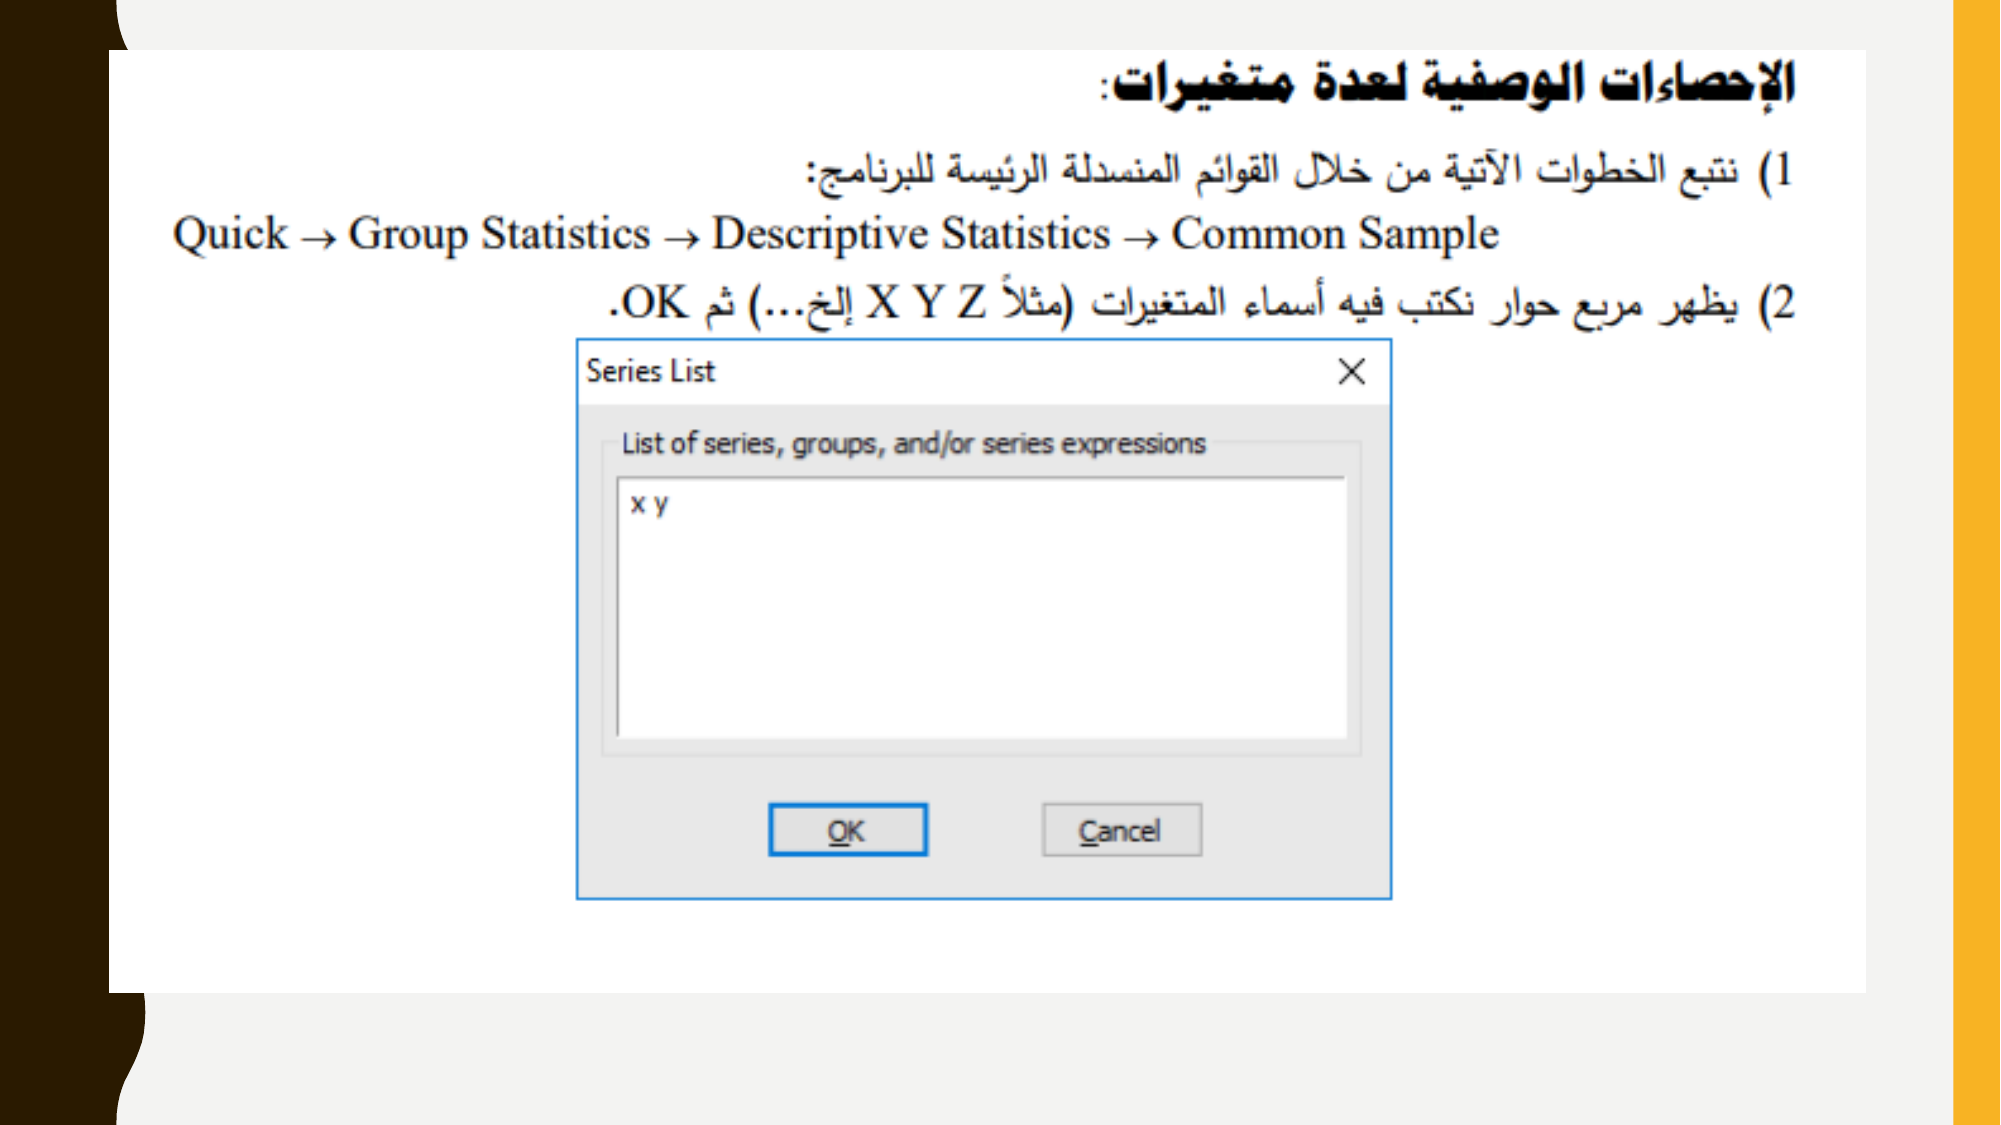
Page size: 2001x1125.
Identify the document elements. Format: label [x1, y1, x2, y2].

picture [109, 50, 1866, 993]
